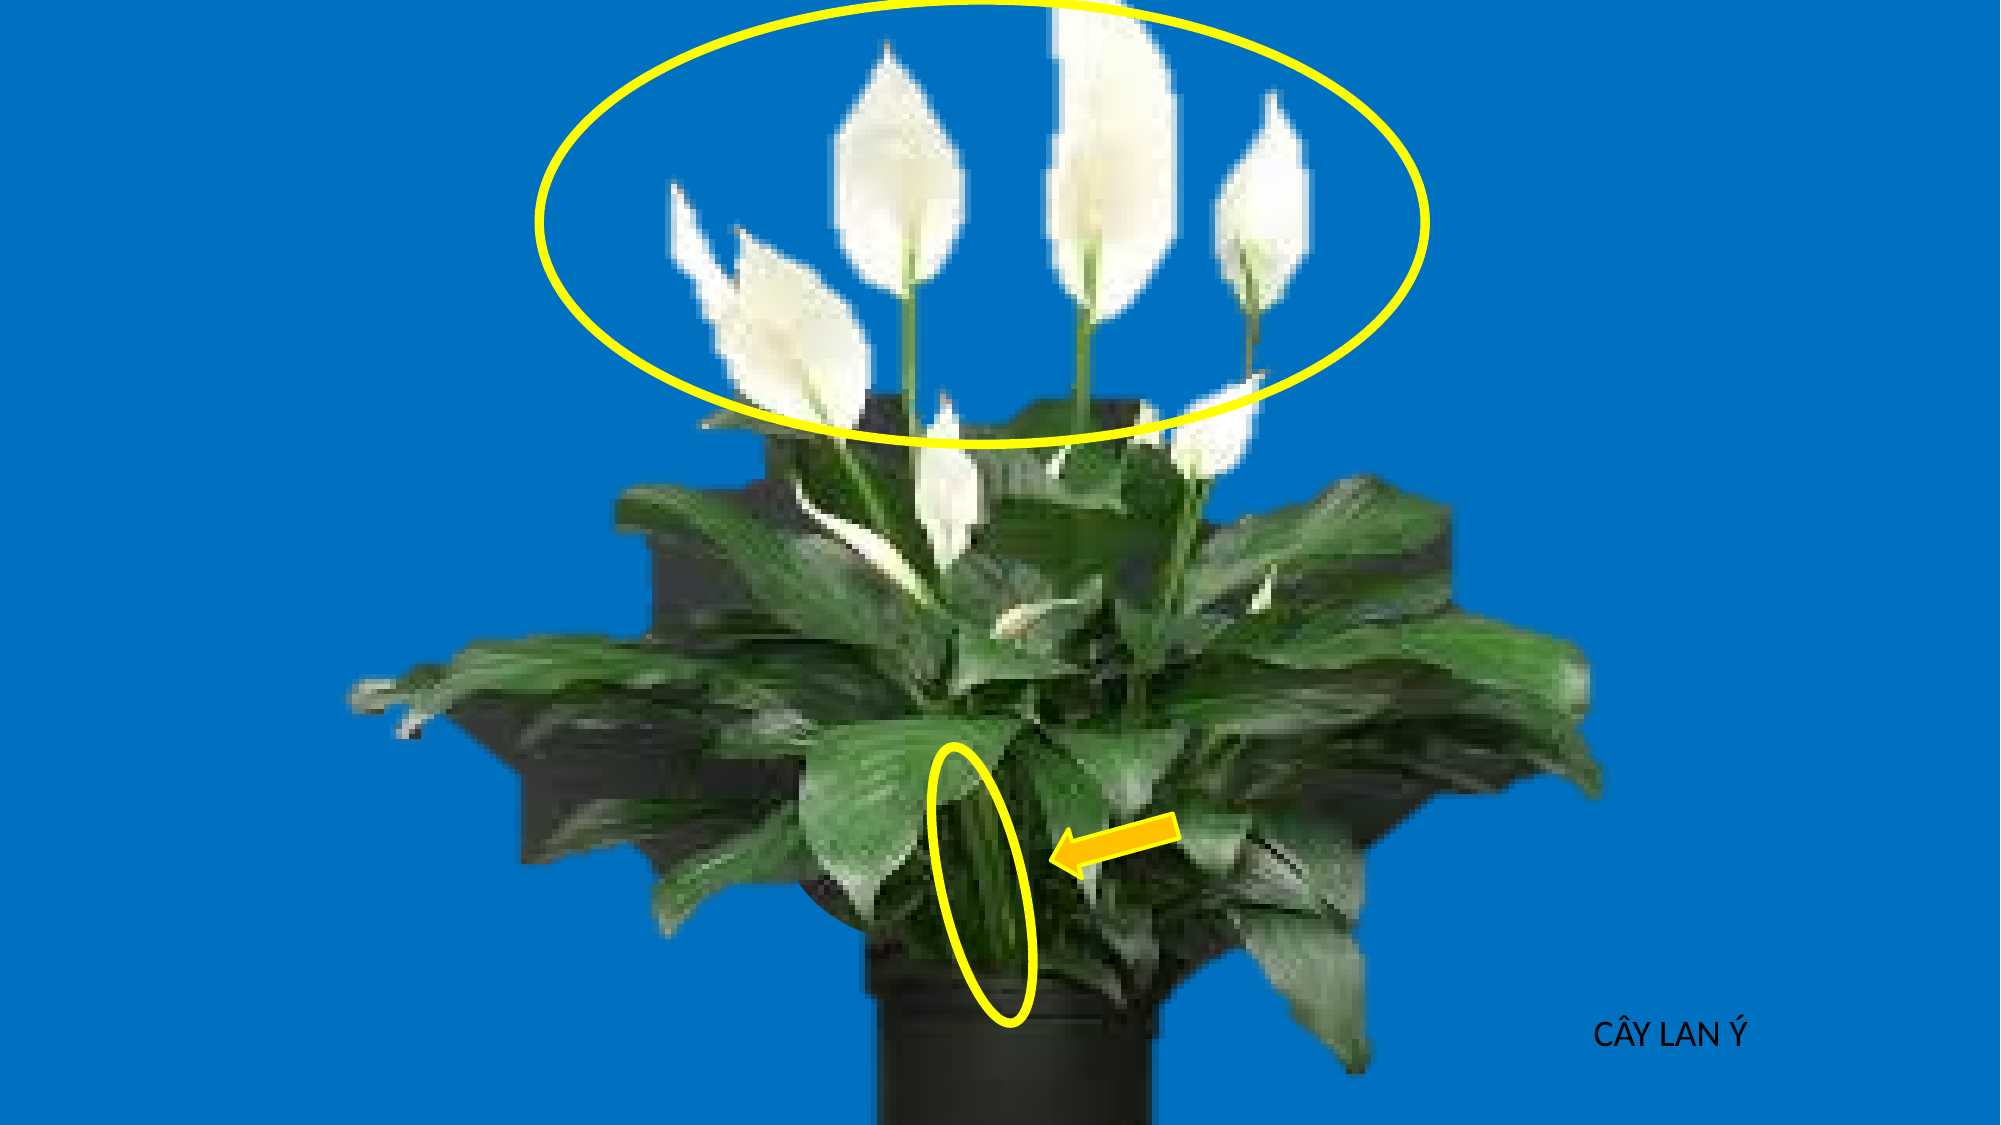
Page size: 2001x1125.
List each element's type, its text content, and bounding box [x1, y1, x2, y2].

picture [302, 0, 1709, 1125]
text_box CÂY LAN Ý [1715, 1001, 1922, 1062]
